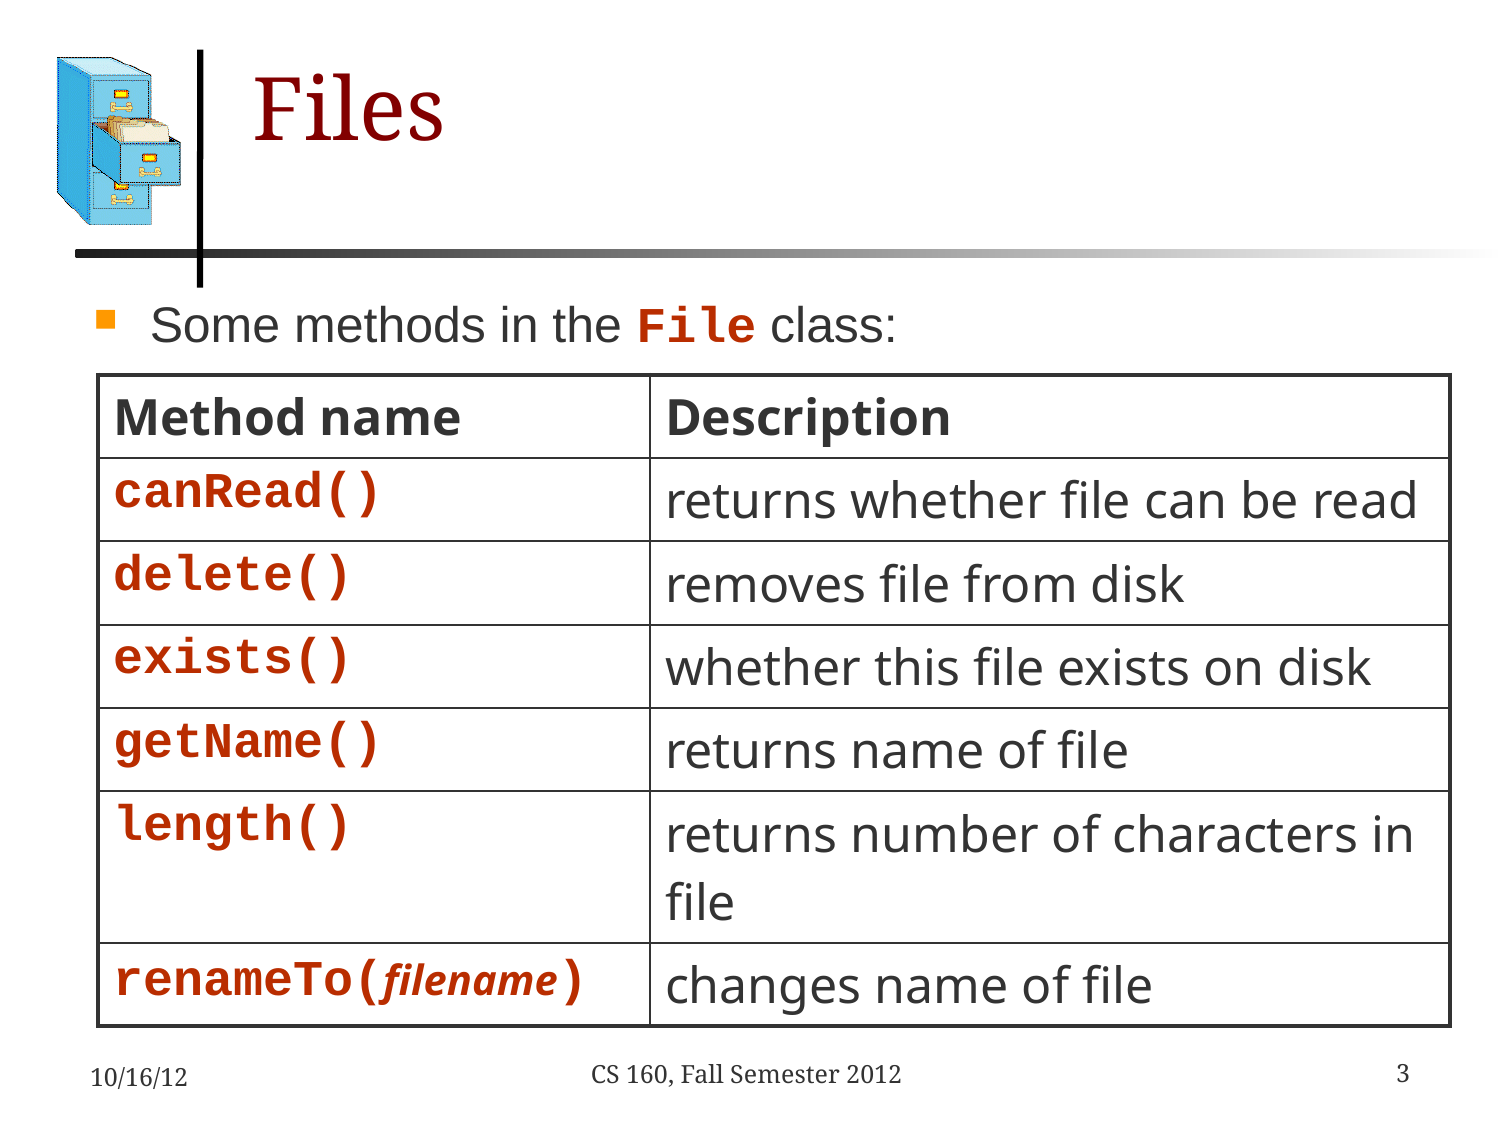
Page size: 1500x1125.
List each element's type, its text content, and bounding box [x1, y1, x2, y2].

table_cell length() [100, 792, 649, 942]
table_cell renameTo(filename) [100, 944, 649, 1024]
footer CS 160, Fall Semester 2012 [512, 1024, 988, 1101]
list Some methods in the File class: [78, 291, 1500, 1036]
table_cell returns number of characters in file [651, 792, 1448, 942]
slide_number 3 [1074, 1023, 1426, 1100]
title Files [237, 45, 1426, 233]
picture [50, 49, 181, 225]
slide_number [74, 1023, 426, 1100]
table_header Description [651, 377, 1448, 457]
table_cell exists() [100, 626, 649, 707]
table_header Method name [100, 377, 649, 457]
table_cell changes name of file [651, 944, 1448, 1024]
table_cell getName() [100, 709, 649, 790]
table_cell returns whether file can be read [651, 459, 1448, 540]
table_cell returns name of file [651, 709, 1448, 790]
table_cell removes file from disk [651, 542, 1448, 624]
table_cell canRead() [100, 459, 649, 540]
table_cell delete() [100, 542, 649, 624]
table_cell whether this file exists on disk [651, 626, 1448, 707]
